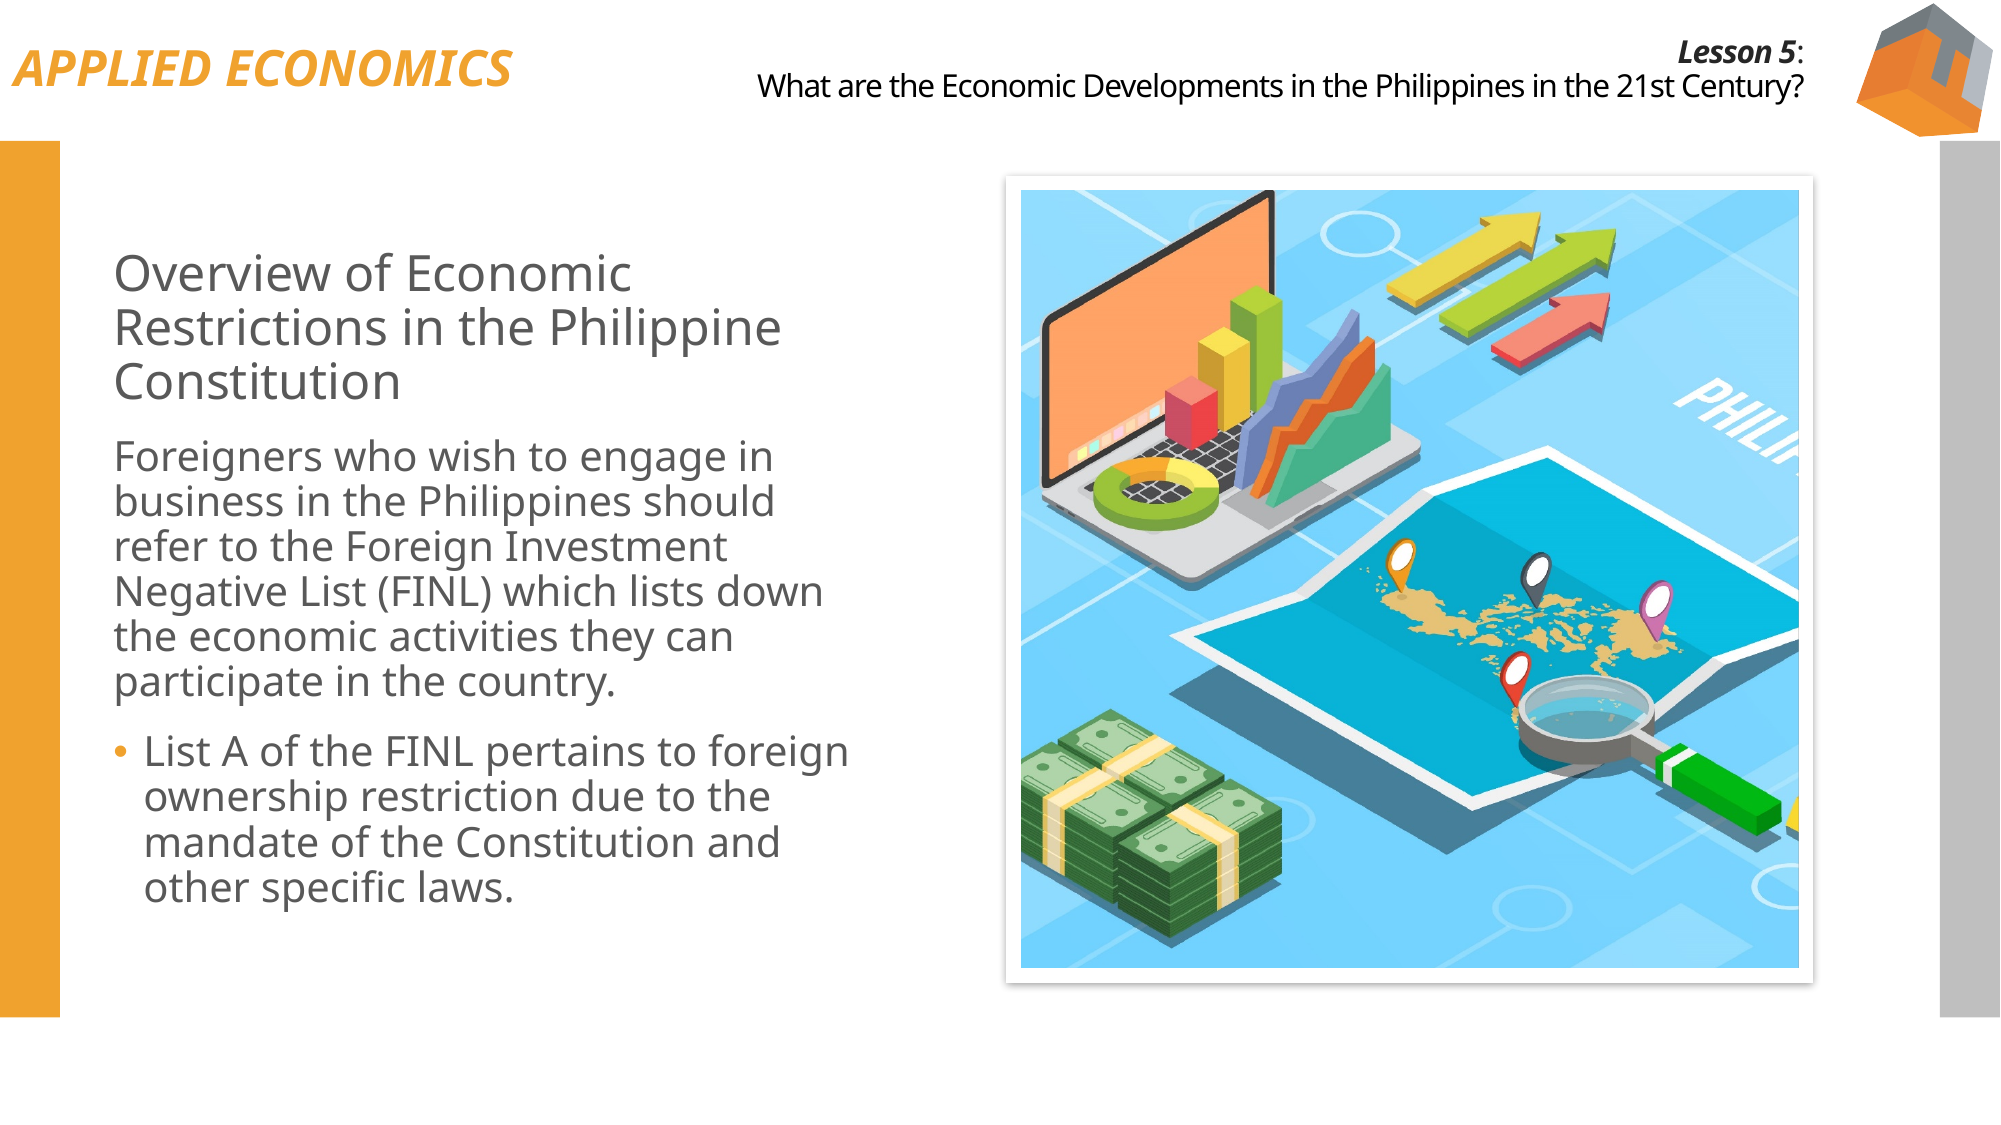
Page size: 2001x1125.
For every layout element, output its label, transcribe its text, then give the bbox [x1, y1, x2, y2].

picture [1856, 3, 1994, 137]
text_box [0, 140, 61, 1018]
list Overview of Economic Restrictions in the Philippine Constitution Foreigners who wish to engage in business in the Philippines should refer to the Foreign Investment Negative List (FINL) which lists down the economic activities they can participate in the country. List A of the FINL pertains to foreign ownership restriction due to the mandate of the Constitution and other specific laws. [98, 142, 880, 1018]
picture [1020, 189, 1799, 969]
text_box [1939, 140, 2000, 1018]
text_box Lesson 5: What are the Economic Developments in the Philippines in the 21st Century? [901, 27, 1820, 113]
text_box APPLIED ECONOMICS [0, 0, 901, 142]
